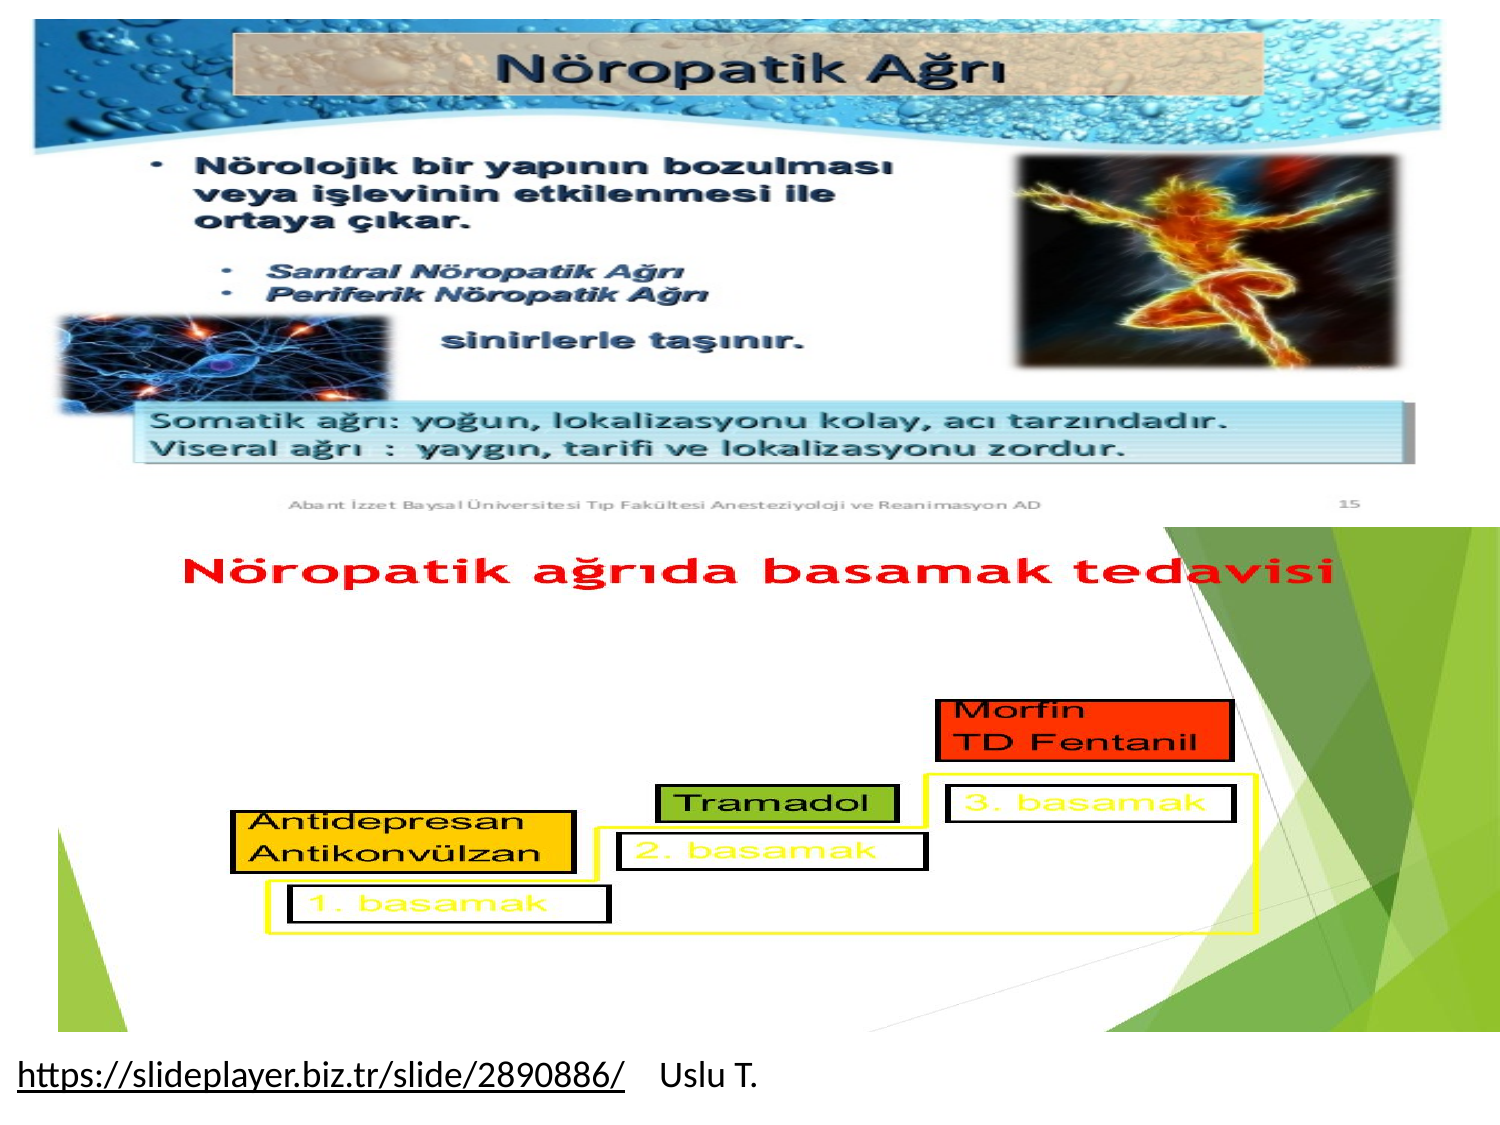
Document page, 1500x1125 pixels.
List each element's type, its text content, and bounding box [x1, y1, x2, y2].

picture [29, 18, 1500, 1032]
text_box https://slideplayer.biz.tr/slide/2890886/ Uslu T. [2, 1042, 774, 1103]
